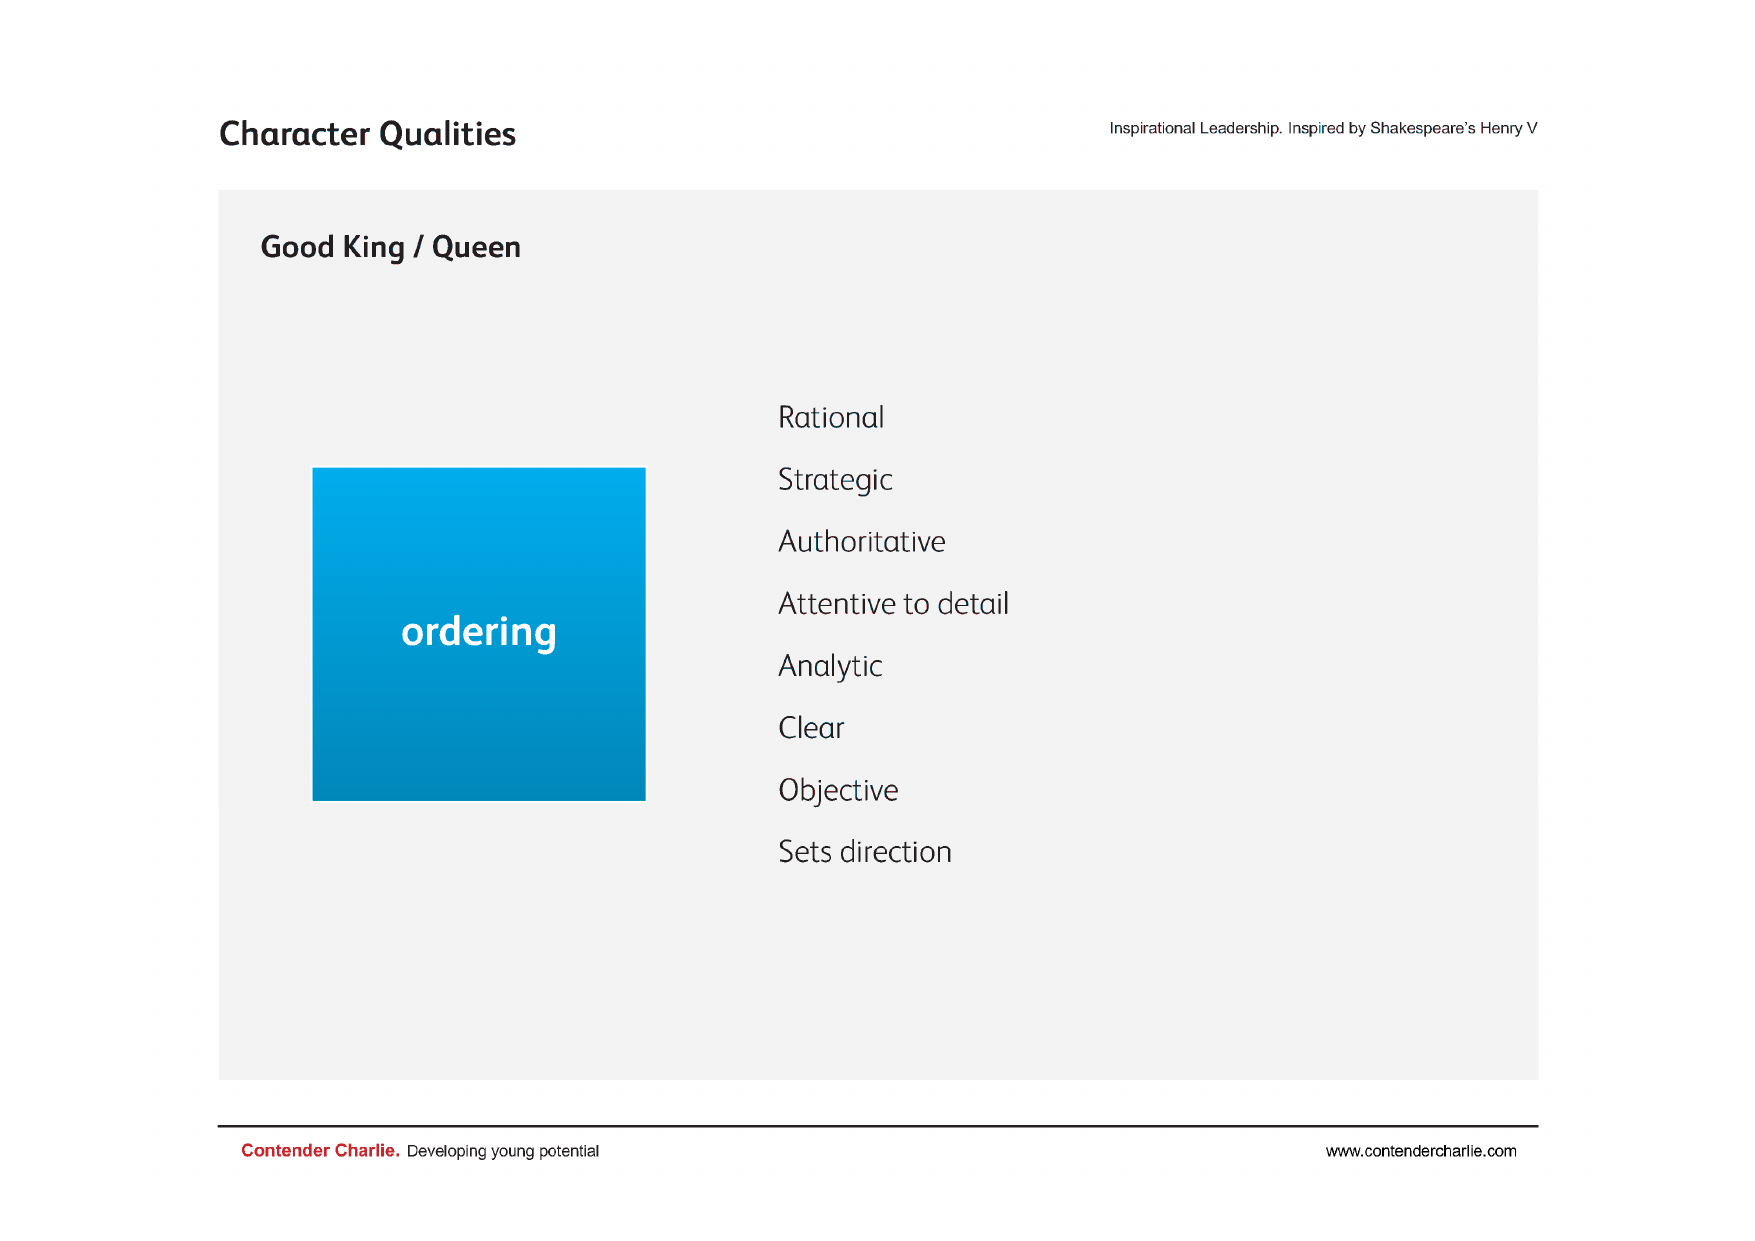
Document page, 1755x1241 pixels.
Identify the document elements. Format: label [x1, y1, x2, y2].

picture [126, 57, 1628, 1183]
